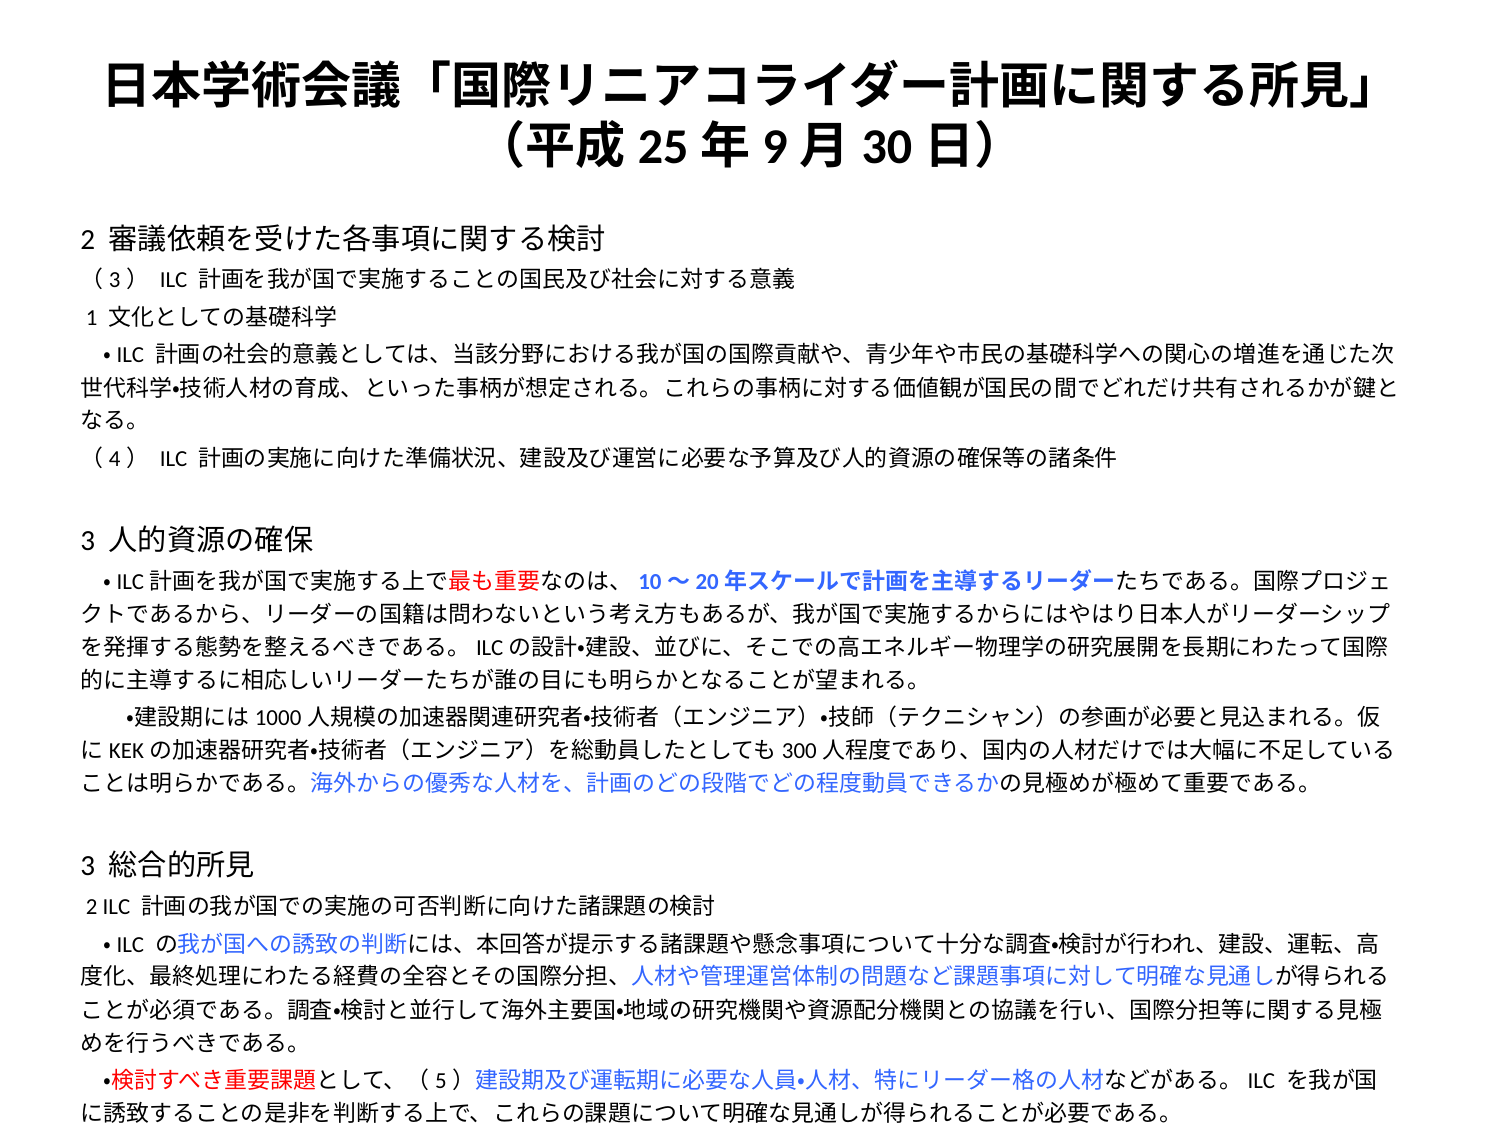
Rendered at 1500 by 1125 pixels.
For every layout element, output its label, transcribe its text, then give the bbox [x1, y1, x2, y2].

list 2 審議依頼を受けた各事項に関する検討 （3） ILC 計画を我が国で実施することの国民及び社会に対する意義 1 文化としての基礎科学 ・ILC 計画の社会的意義としては、当該分野における我が国の国際貢献や、青少年や市民の基礎科学への関心の増進を通じた次世代科学・技術人材の育成、といった事柄が想定される。これらの事柄に対する価値観が国民の間でどれだけ共有されるかが鍵となる。 （4） ILC 計画の実施に向けた準備状況、建設及び運営に必要な予算及び人的資源の確保等の諸条件 3 人的資源の確保 ・ILC計画を我が国で実施する上で最も重要なのは、10～20年スケールで計画を主導するリーダーたちである。国際プロジェクトであるから、リーダーの国籍は問わないという考え方もあるが、我が国で実施するからにはやはり日本人がリーダーシップを発揮する態勢を整えるべきである。ILCの設計・建設、並びに、そこでの高エネルギー物理学の研究展開を長期にわたって国際的に主導するに相応しいリーダーたちが誰の目にも明らかとなることが望まれる。 ・建設期には1000人規模の加速器関連研究者・技術者（エンジニア）・技師（テクニシャン）の参画が必要と見込まれる。仮にKEKの加速器研究者・技術者（エンジニア）を総動員したとしても300人程度であり、国内の人材だけでは大幅に不足していることは明らかである。海外からの優秀な人材を、計画のどの段階でどの程度動員できるかの見極めが極めて重要である。 3 総合的所見 2 ILC 計画の我が国での実施の可否判断に向けた諸課題の検討 ・ILC の我が国への誘致の判断には、本回答が提示する諸課題や懸念事項について十分な調査・検討が行われ、建設、運転、高度化、最終処理にわたる経費の全容とその国際分担、人材や管理運営体制の問題など課題事項に対して明確な見通しが得られることが必須である。調査・検討と並行して海外主要国・地域の研究機関や資源配分機関との協議を行い、国際分担等に関する見極めを行うべきである。 ・検討すべき重要課題として、（5）建設期及び運転期に必要な人員・人材、特にリーダー格の人材などがある。ILC を我が国に誘致することの是非を判断する上で、これらの課題について明確な見通しが得られることが必要である。 [65, 205, 1416, 1082]
title 日本学術会議「国際リニアコライダー計画に関する所見」 （平成25年9月30日） [75, 45, 1425, 181]
